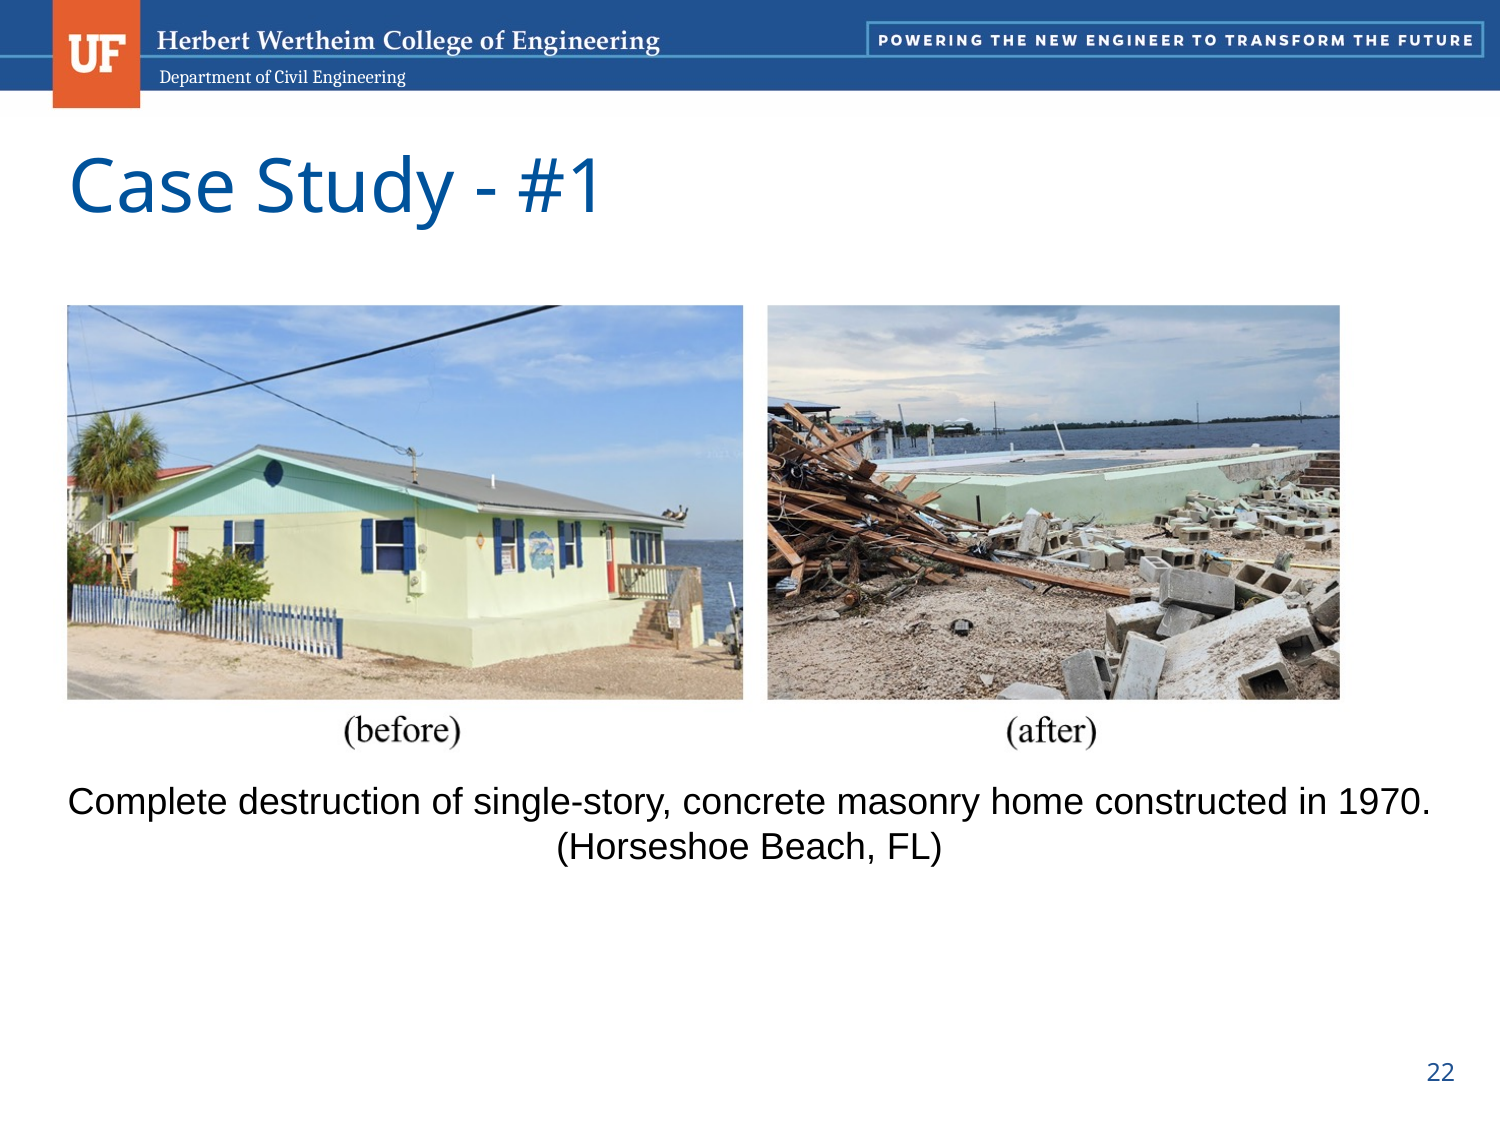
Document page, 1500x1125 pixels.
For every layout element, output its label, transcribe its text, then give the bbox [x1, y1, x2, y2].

picture [0, 0, 1500, 117]
picture [53, 288, 1355, 781]
slide_number 22 [1132, 1044, 1471, 1104]
text_box Complete destruction of single-story, concrete masonry home constructed in 1970. (Horseshoe Beach, FL) [41, 769, 1458, 875]
title Case Study - #1 [53, 129, 1431, 262]
